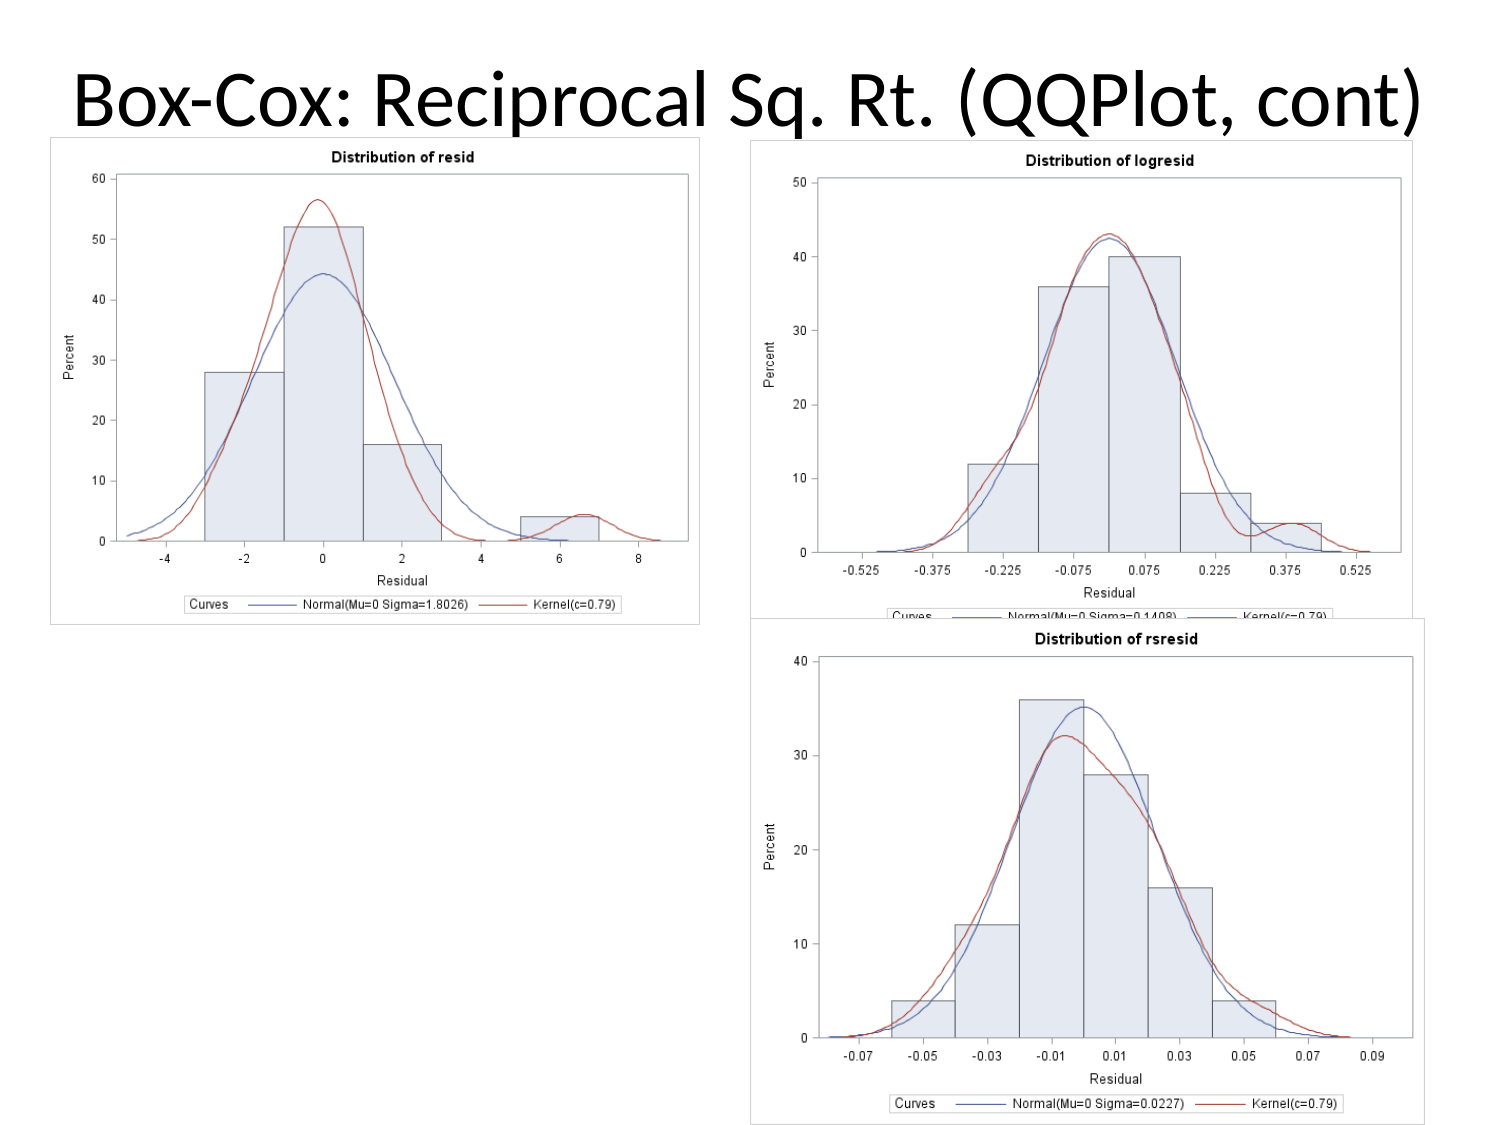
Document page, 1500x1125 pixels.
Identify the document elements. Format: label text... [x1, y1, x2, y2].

picture [749, 140, 1426, 1125]
title Box-Cox: Reciprocal Sq. Rt. (QQPlot, cont) [0, 0, 1500, 188]
picture [49, 137, 701, 626]
